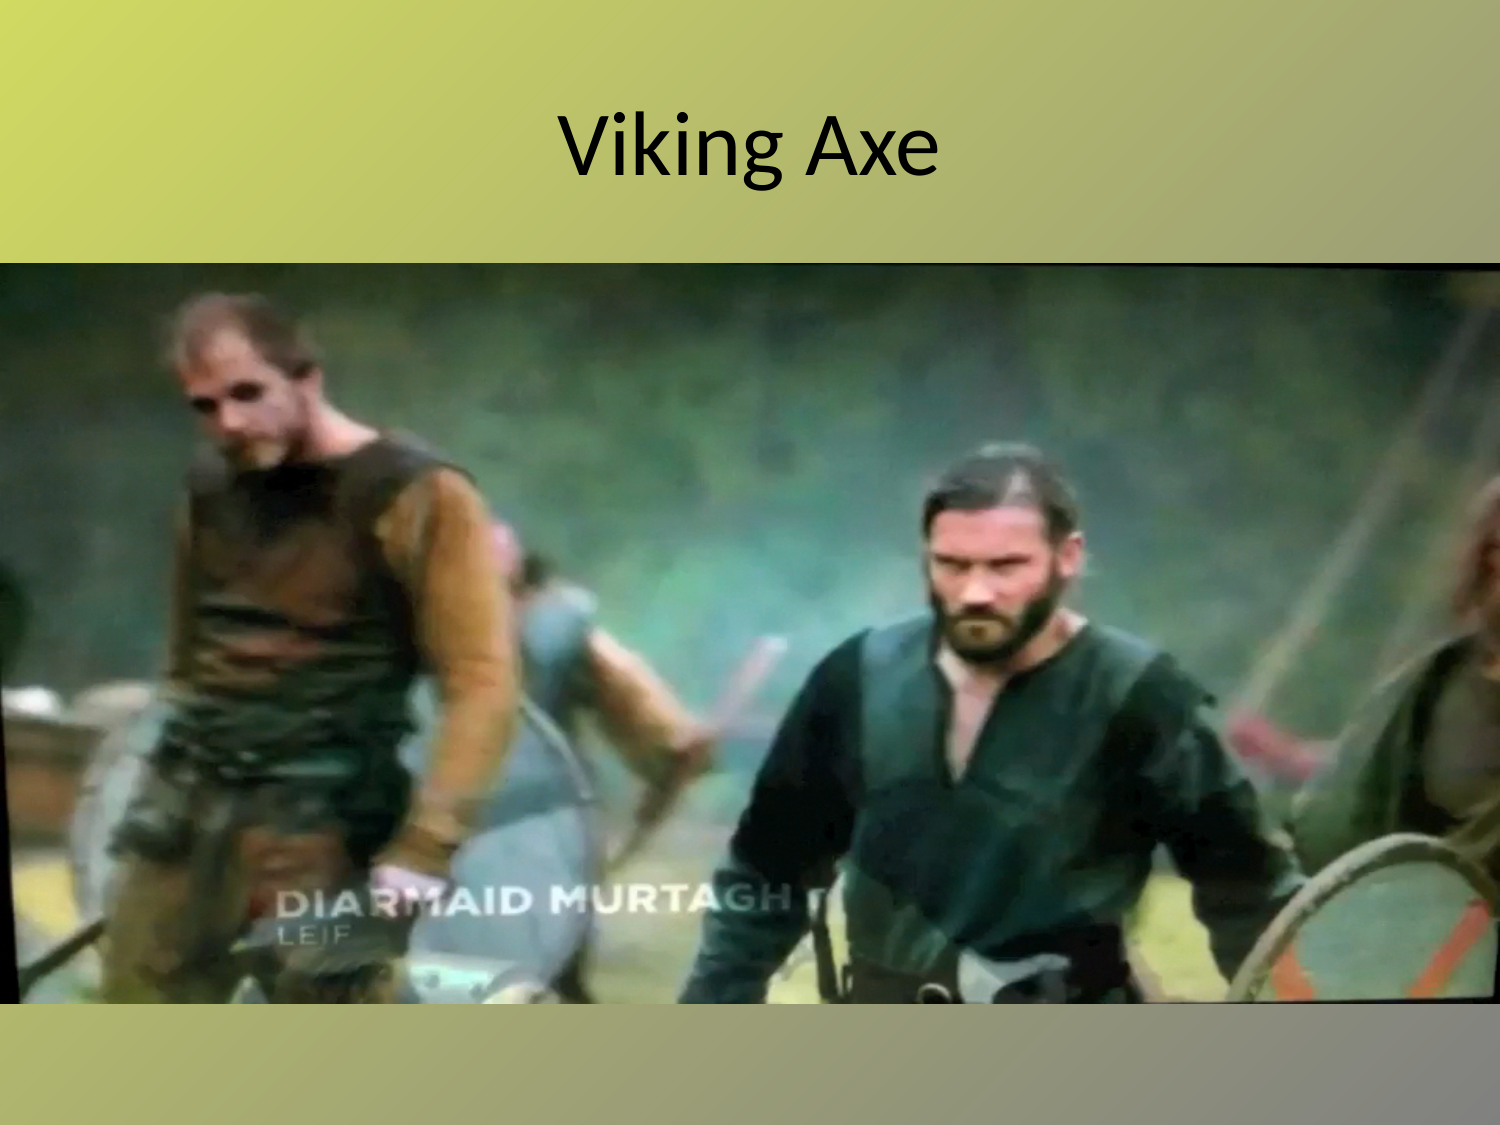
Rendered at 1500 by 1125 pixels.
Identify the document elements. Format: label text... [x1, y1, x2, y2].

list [0, 262, 1500, 1006]
title Viking Axe [75, 45, 1425, 233]
